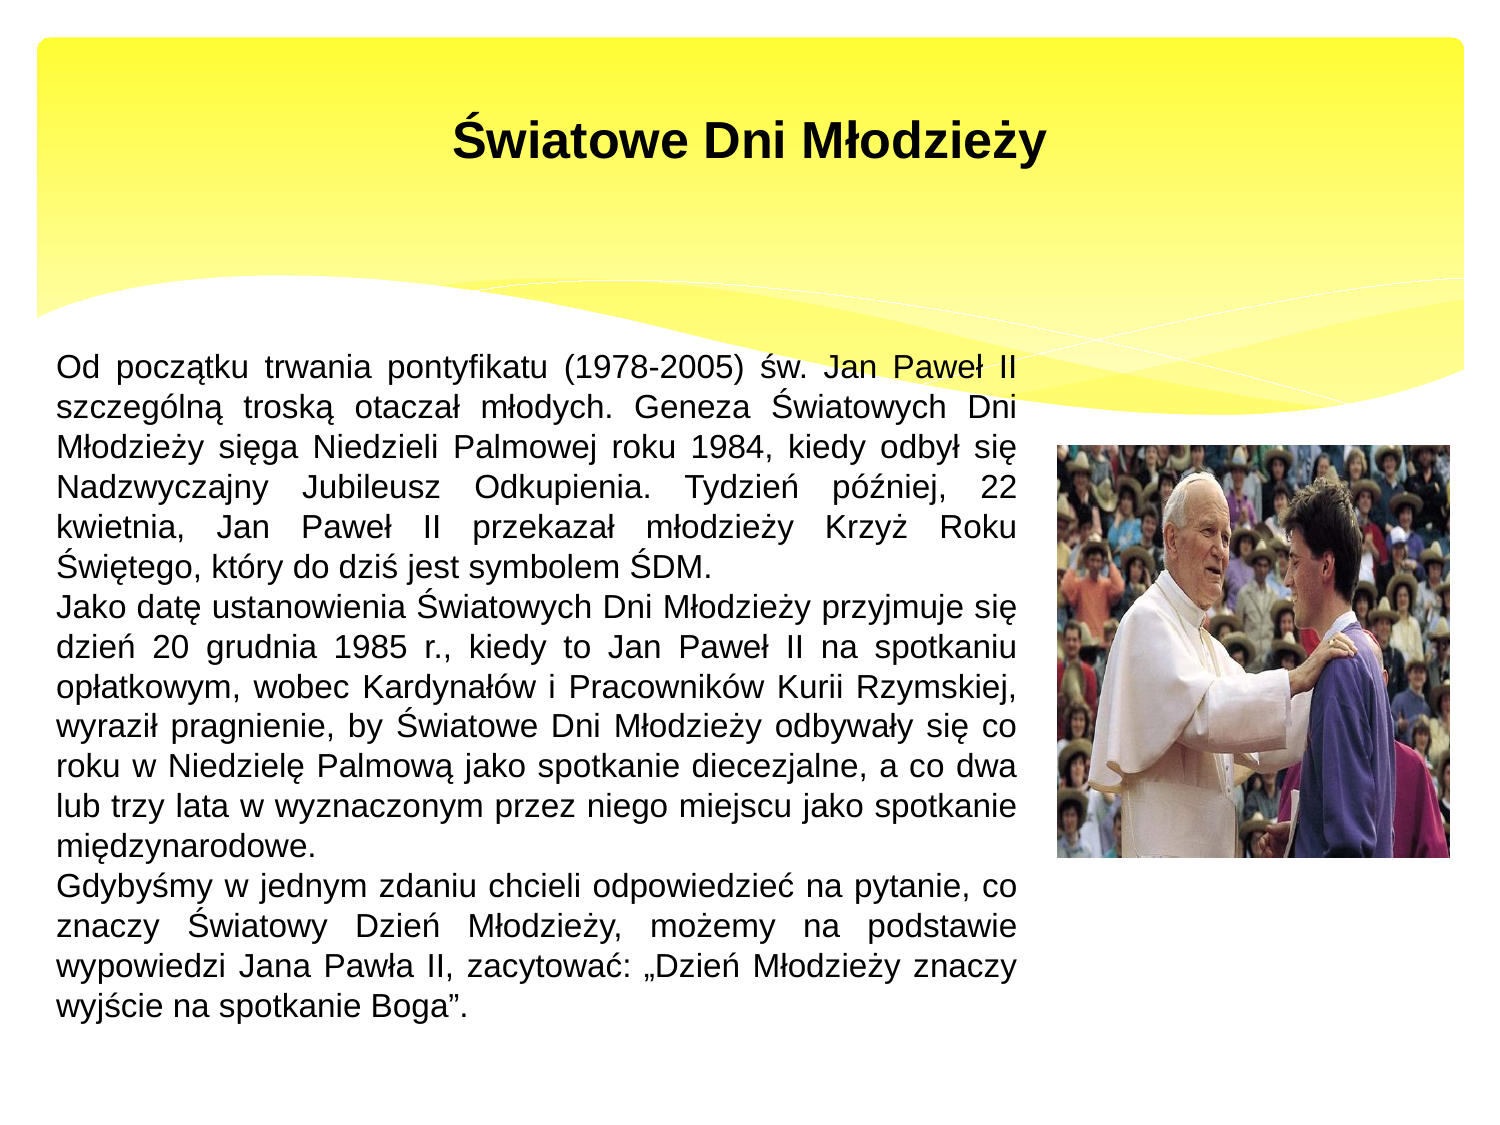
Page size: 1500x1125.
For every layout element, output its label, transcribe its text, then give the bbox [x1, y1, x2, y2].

title Światowe Dni Młodzieży [41, 42, 1459, 232]
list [1056, 445, 1451, 858]
text_box Od początku trwania pontyfikatu (1978-2005) św. Jan Paweł II szczególną troską otaczał młodych. Geneza Światowych Dni Młodzieży sięga Niedzieli Palmowej roku 1984, kiedy odbył się Nadzwyczajny Jubileusz Odkupienia. Tydzień później, 22 kwietnia, Jan Paweł II przekazał młodzieży Krzyż Roku Świętego, który do dziś jest symbolem ŚDM. Jako datę ustanowienia Światowych Dni Młodzieży przyjmuje się dzień 20 grudnia 1985 r., kiedy to Jan Paweł II na spotkaniu opłatkowym, wobec Kardynałów i Pracowników Kurii Rzymskiej, wyraził pragnienie, by Światowe Dni Młodzieży odbywały się co roku w Niedzielę Palmową jako spotkanie diecezjalne, a co dwa lub trzy lata w wyznaczonym przez niego miejscu jako spotkanie międzynarodowe. Gdybyśmy w jednym zdaniu chcieli odpowiedzieć na pytanie, co znaczy Światowy Dzień Młodzieży, możemy na podstawie wypowiedzi Jana Pawła II, zacytować: „Dzień Młodzieży znaczy wyjście na spotkanie Boga”. [41, 338, 1034, 1032]
